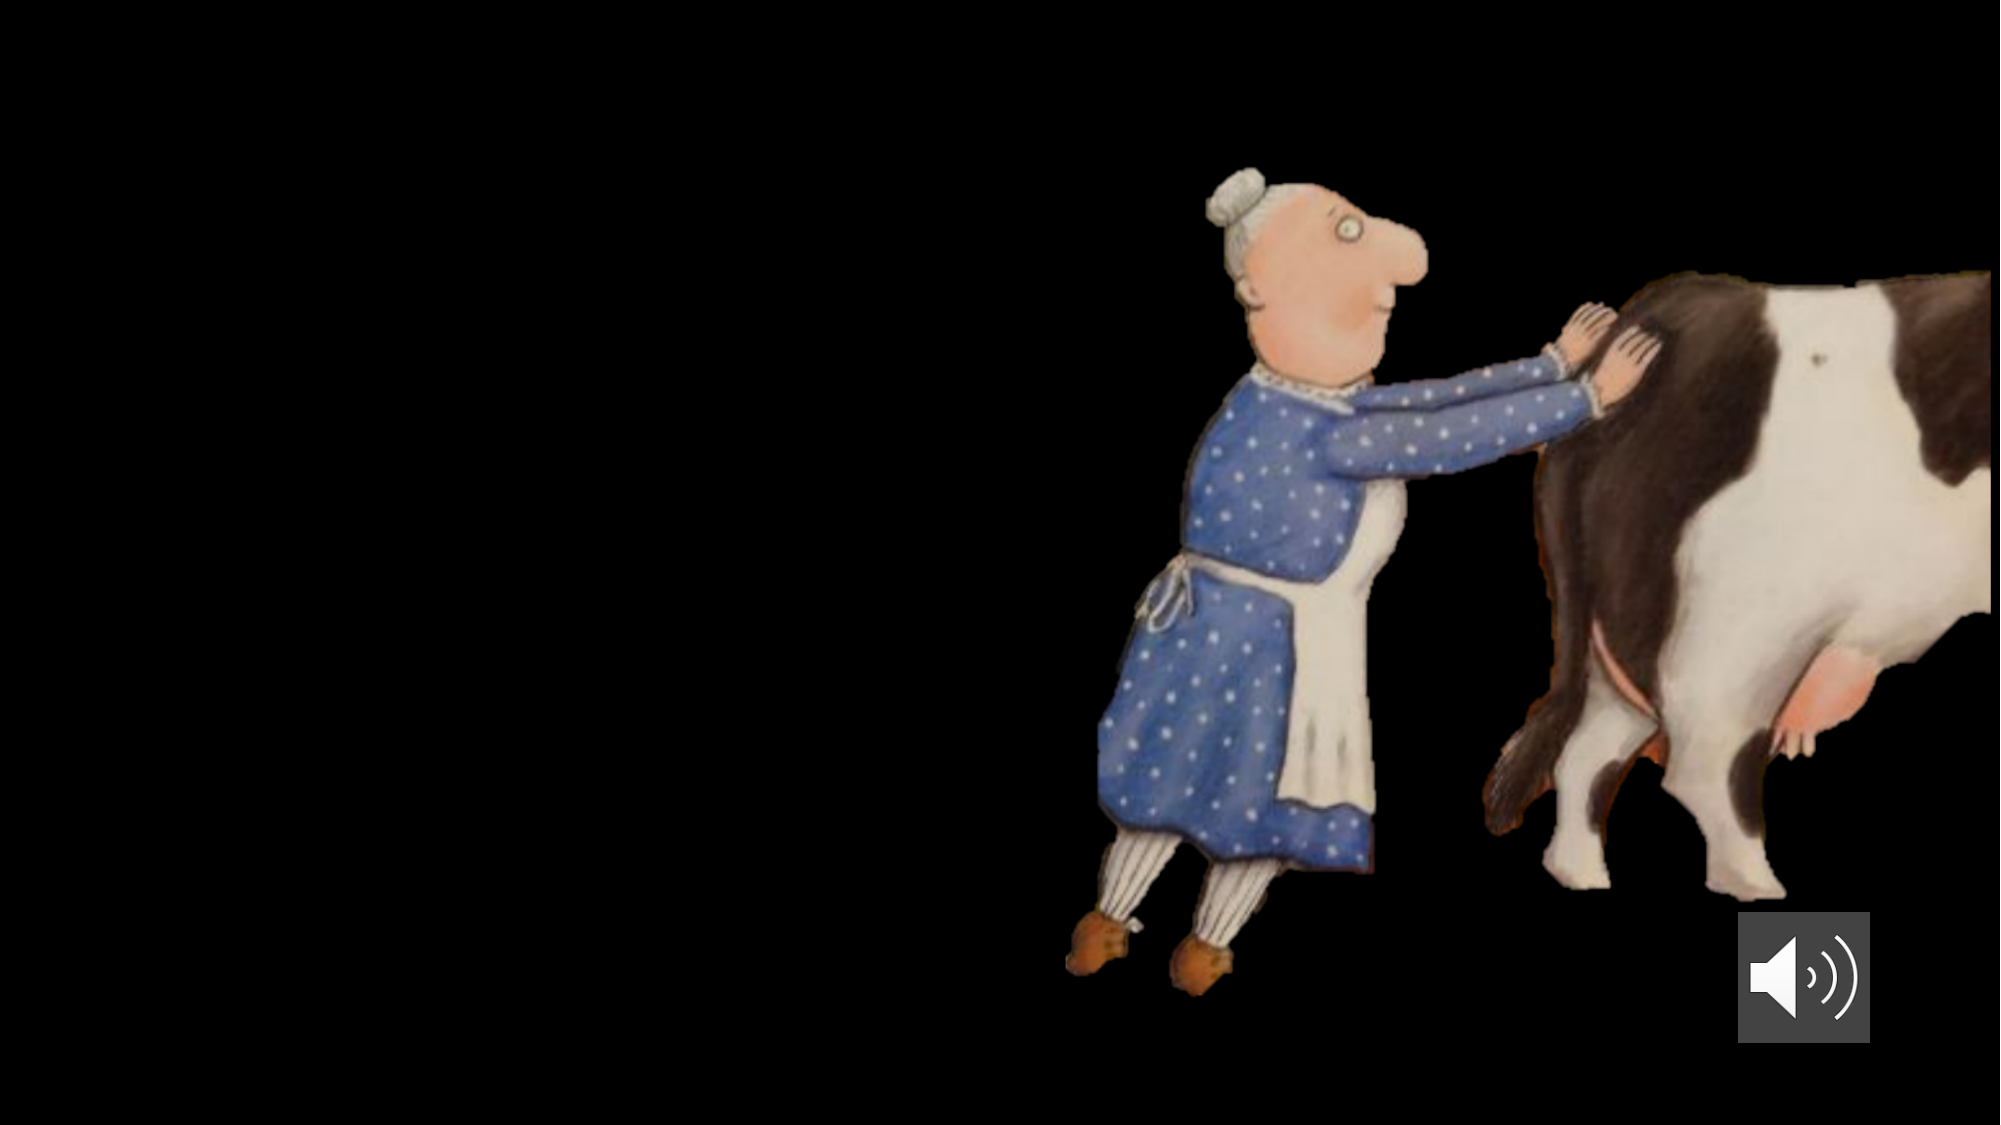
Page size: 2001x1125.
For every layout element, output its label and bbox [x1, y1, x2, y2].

picture [999, 0, 2000, 1063]
